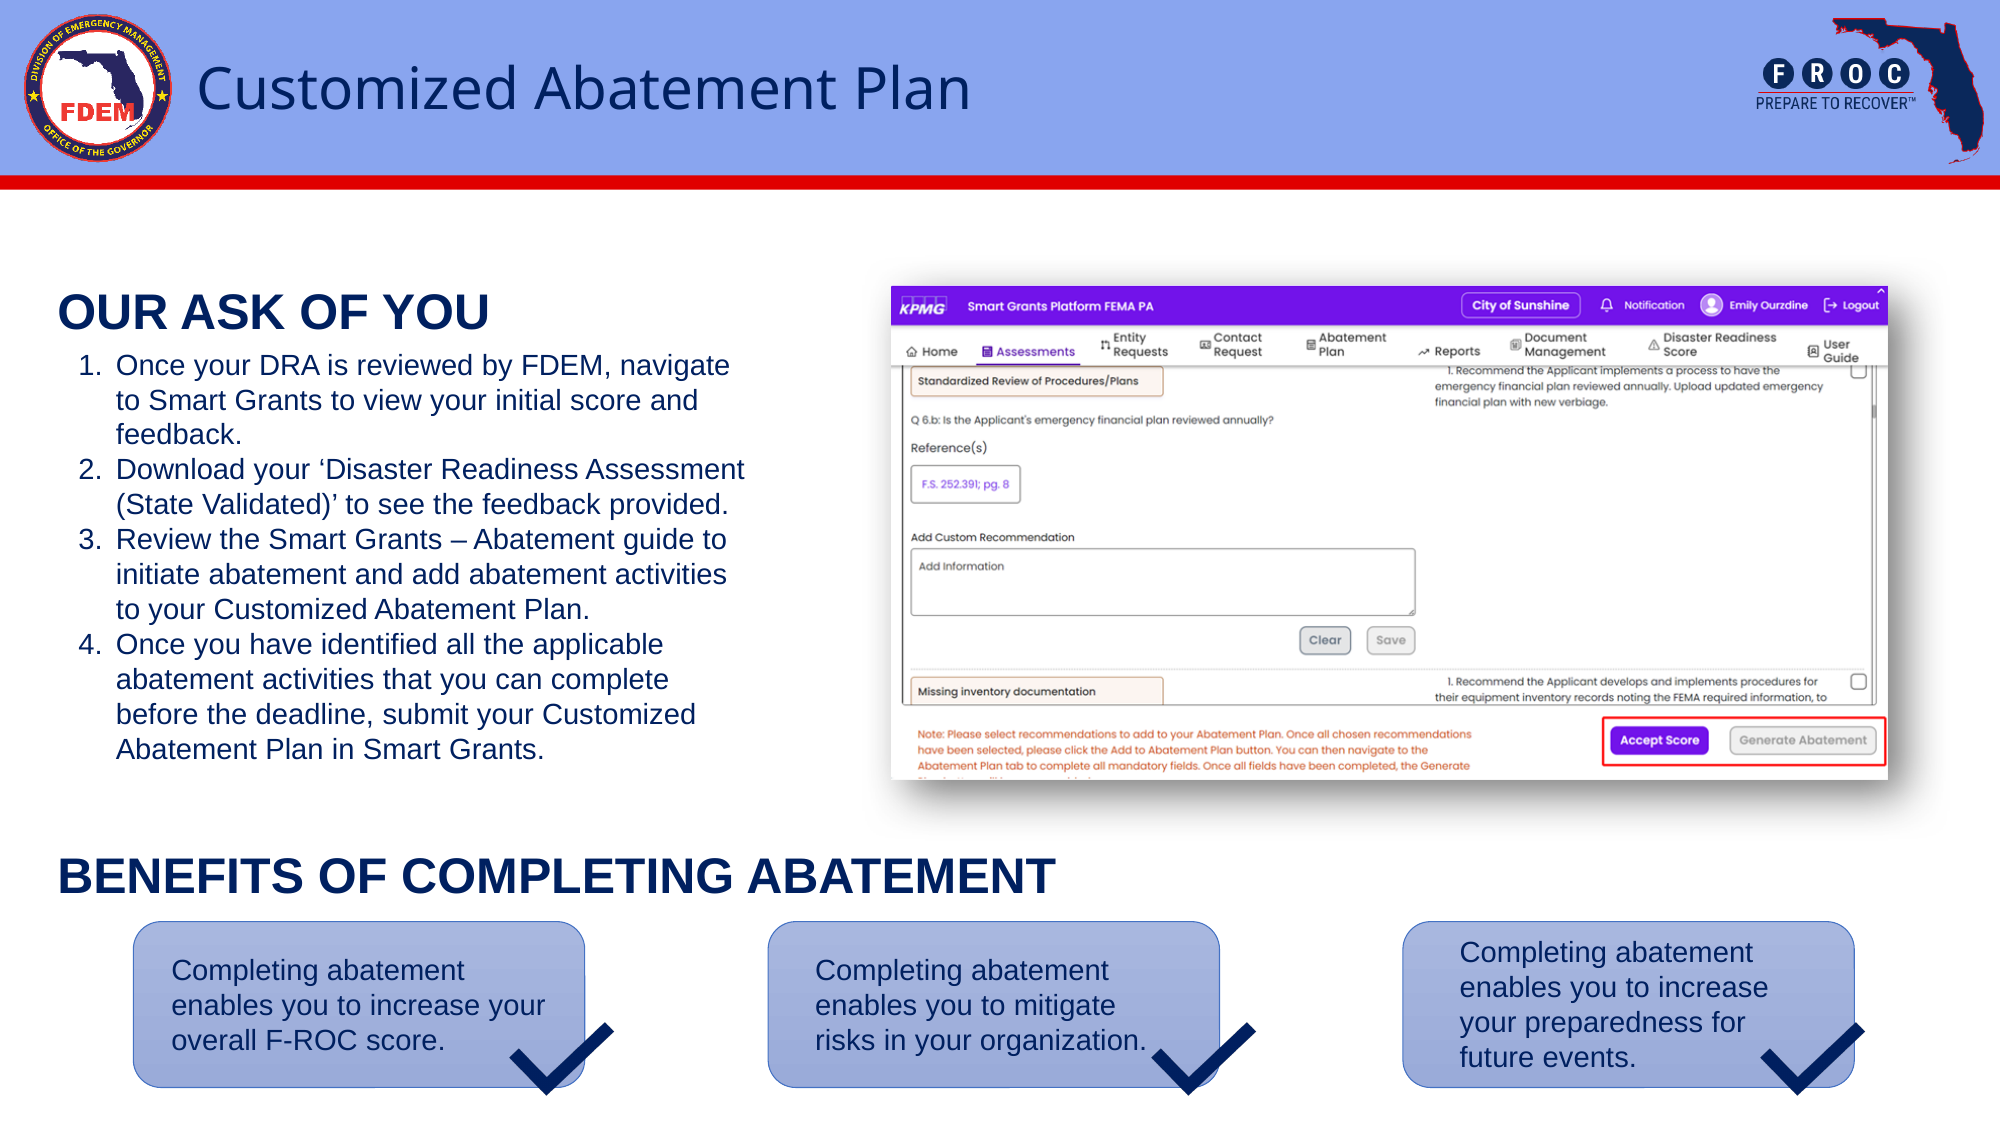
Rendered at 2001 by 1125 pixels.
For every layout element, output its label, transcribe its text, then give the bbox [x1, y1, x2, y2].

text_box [133, 921, 1867, 1113]
text_box Once your DRA is reviewed by FDEM, navigate to Smart Grants to view your initial score and feedback. Download your ‘Disaster Readiness Assessment (State Validated)’ to see the feedback provided. Review the Smart Grants – Abatement guide to initiate abatement and add abatement activities to your Customized Abatement Plan. Once you have identified all the applicable abatement activities that you can complete before the deadline, submit your Customized Abatement Plan in Smart Grants. [63, 338, 769, 773]
text_box BENEFITS OF COMPLETING ABATEMENT [57, 837, 1096, 904]
text_box OUR ASK OF YOU [57, 274, 679, 340]
picture [1755, 18, 1984, 164]
picture [891, 285, 1889, 781]
title Customized Abatement Plan [181, 31, 1907, 151]
picture [16, 6, 179, 169]
